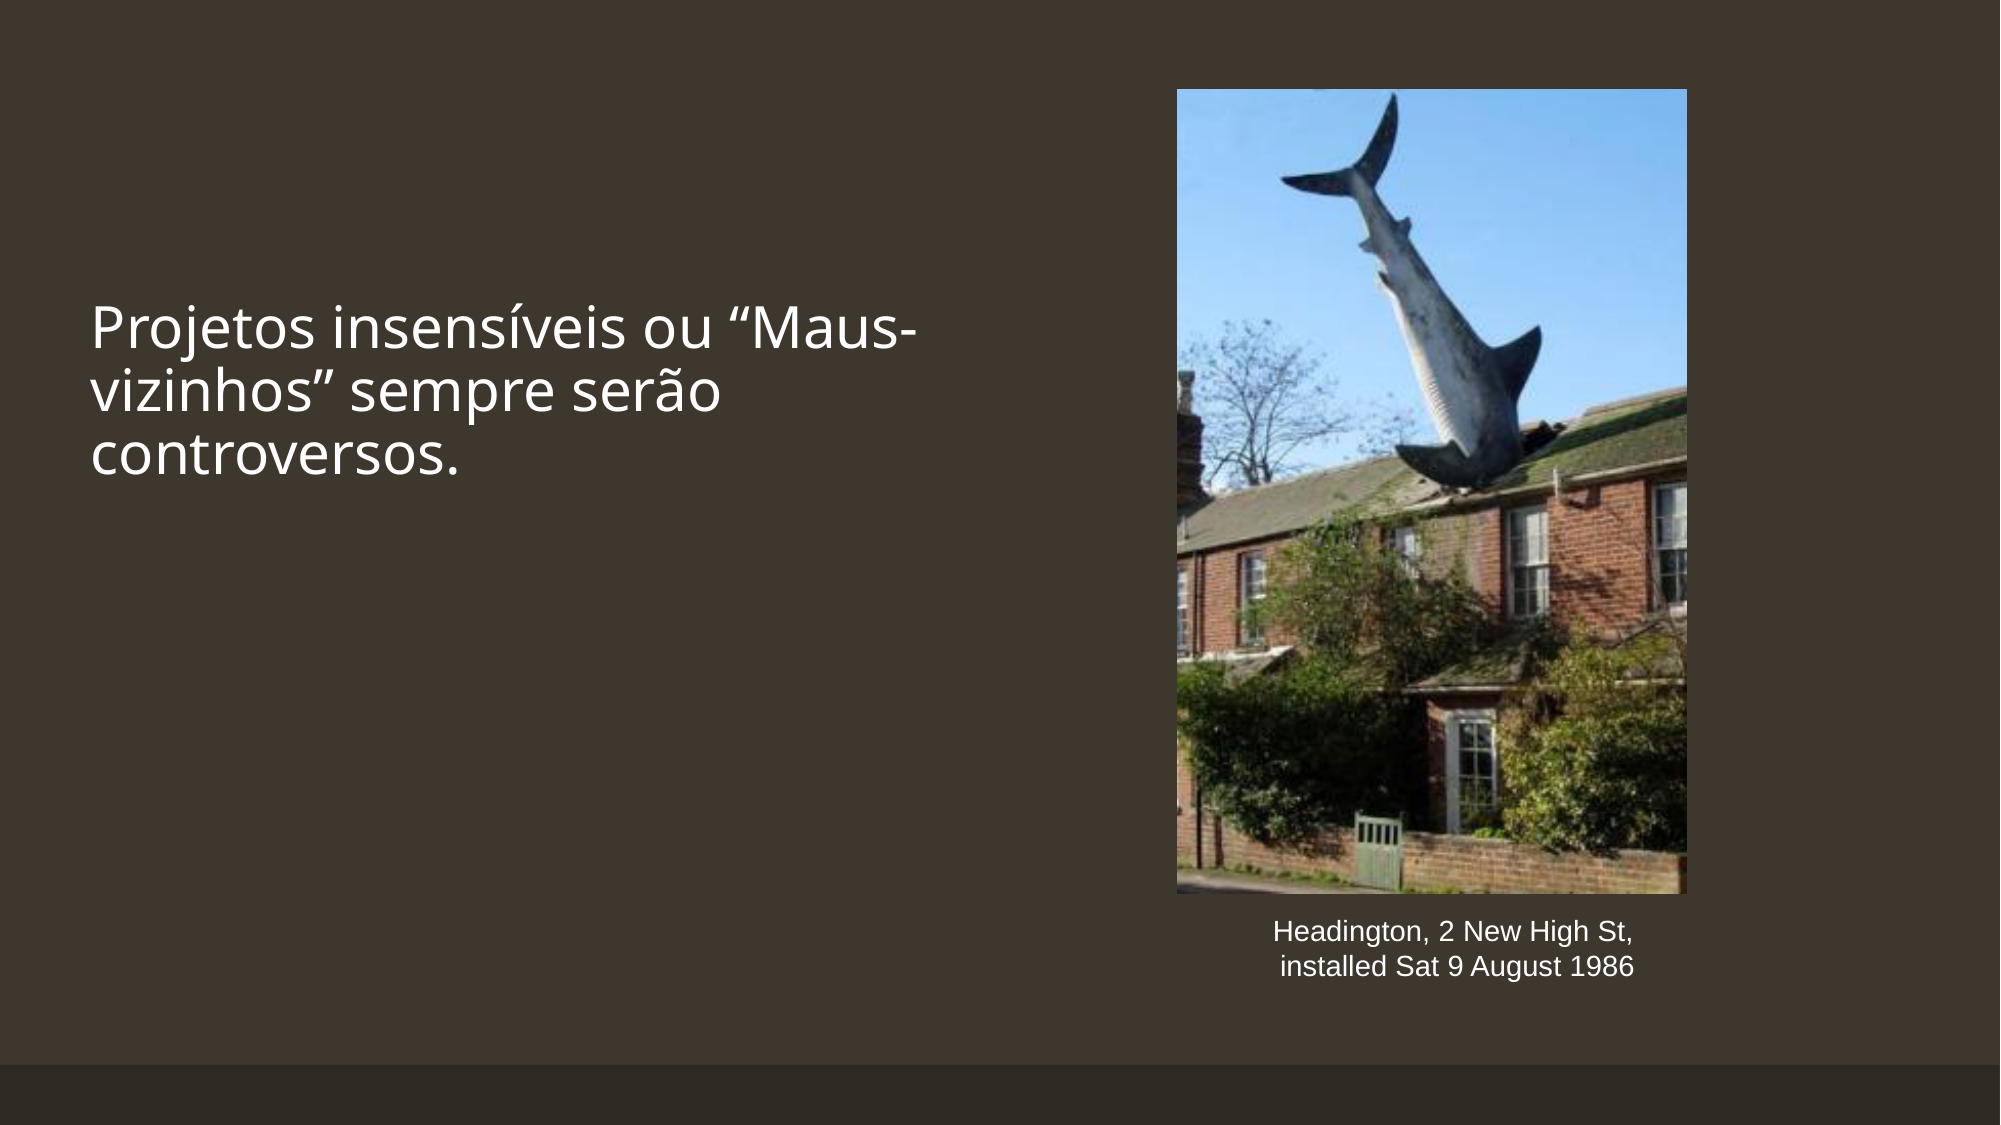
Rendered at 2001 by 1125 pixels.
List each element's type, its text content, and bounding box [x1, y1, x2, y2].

list Projetos insensíveis ou “Maus-vizinhos” sempre serão controversos. [82, 290, 977, 1006]
text_box Headington, 2 New High St, installed Sat 9 August 1986 [1188, 905, 1727, 1025]
picture [1176, 89, 1687, 894]
